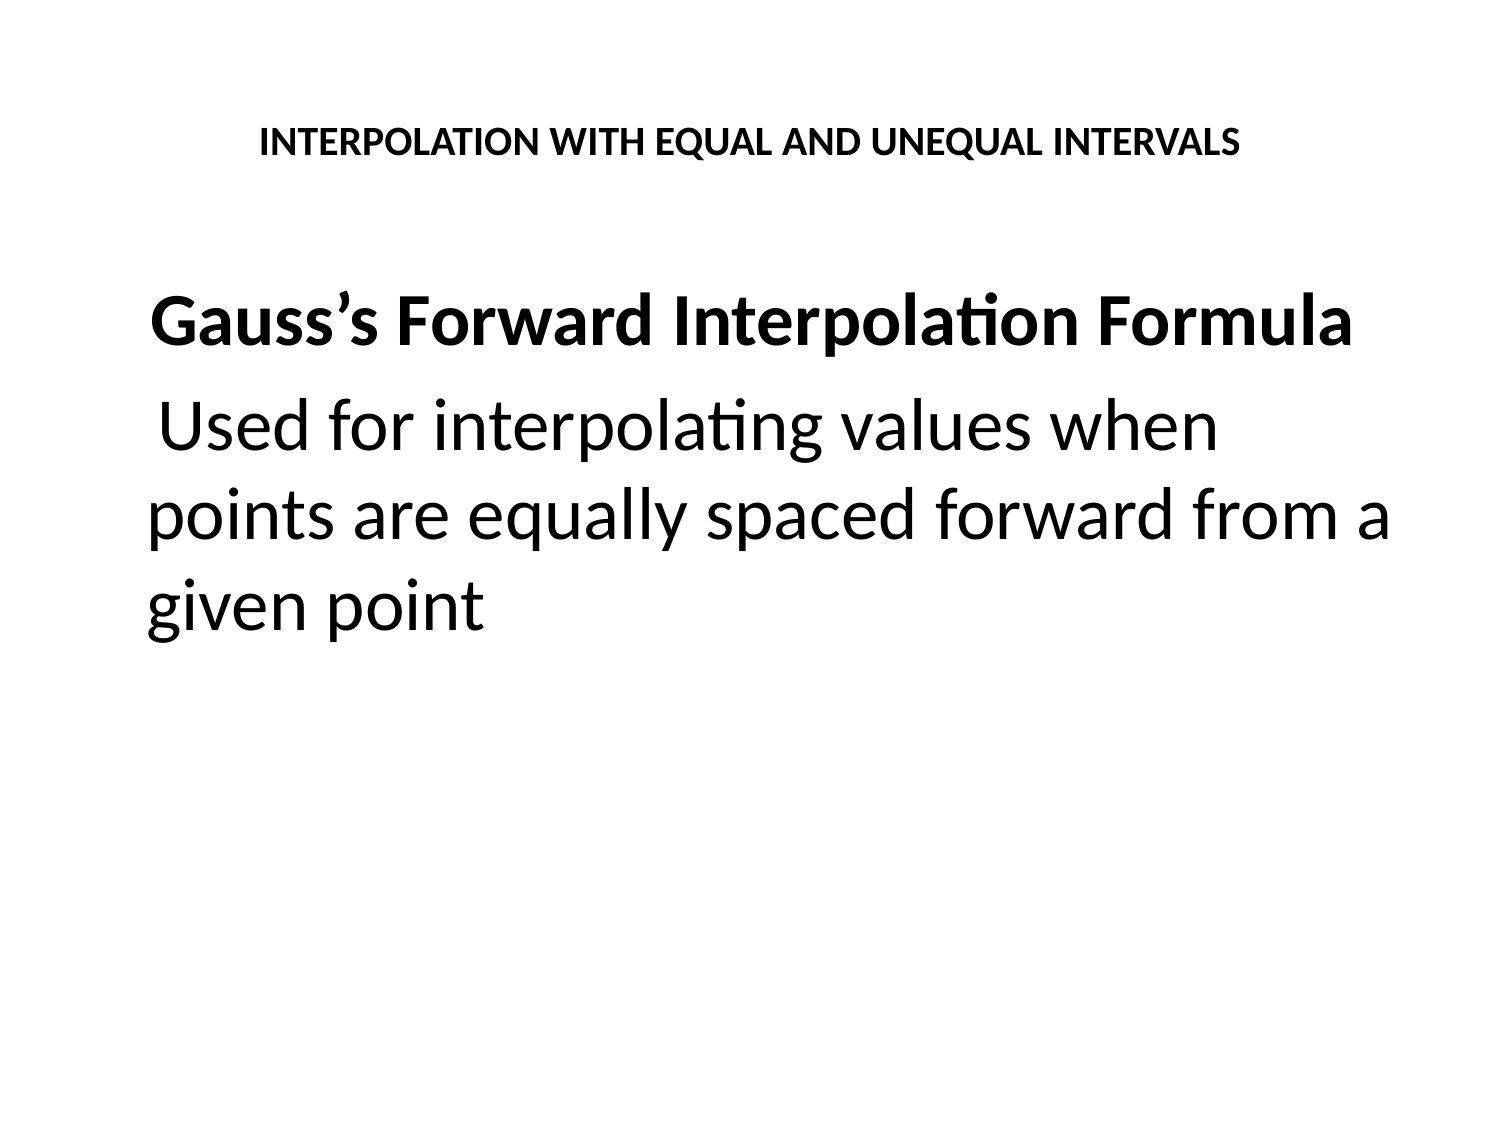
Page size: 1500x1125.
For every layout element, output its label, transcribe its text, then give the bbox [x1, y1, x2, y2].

list Gauss’s Forward Interpolation Formula Used for interpolating values when points are equally spaced forward from a given point [75, 262, 1425, 1005]
title INTERPOLATION WITH EQUAL AND UNEQUAL INTERVALS [75, 45, 1425, 233]
